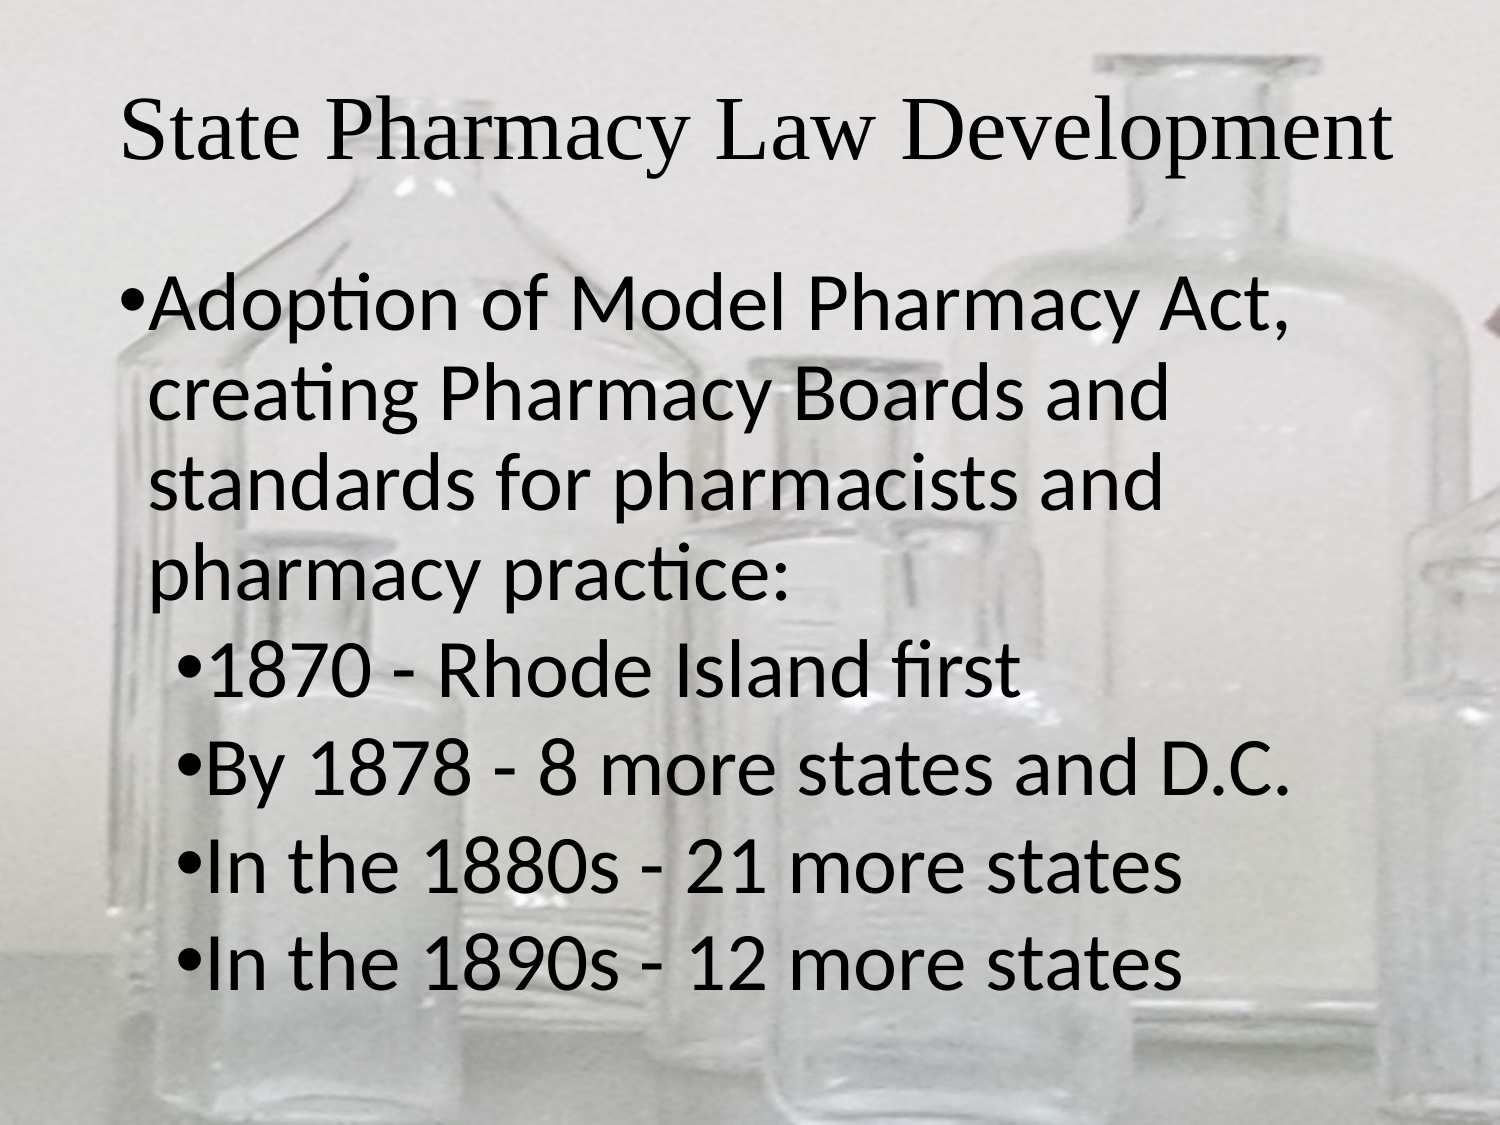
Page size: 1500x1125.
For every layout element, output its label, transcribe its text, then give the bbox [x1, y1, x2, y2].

title State Pharmacy Law Development [103, 21, 1413, 239]
list Adoption of Model Pharmacy Act, creating Pharmacy Boards and standards for pharmacists and pharmacy practice: 1870 - Rhode Island first By 1878 - 8 more states and D.C. In the 1880s - 21 more states In the 1890s - 12 more states [103, 251, 1413, 1098]
